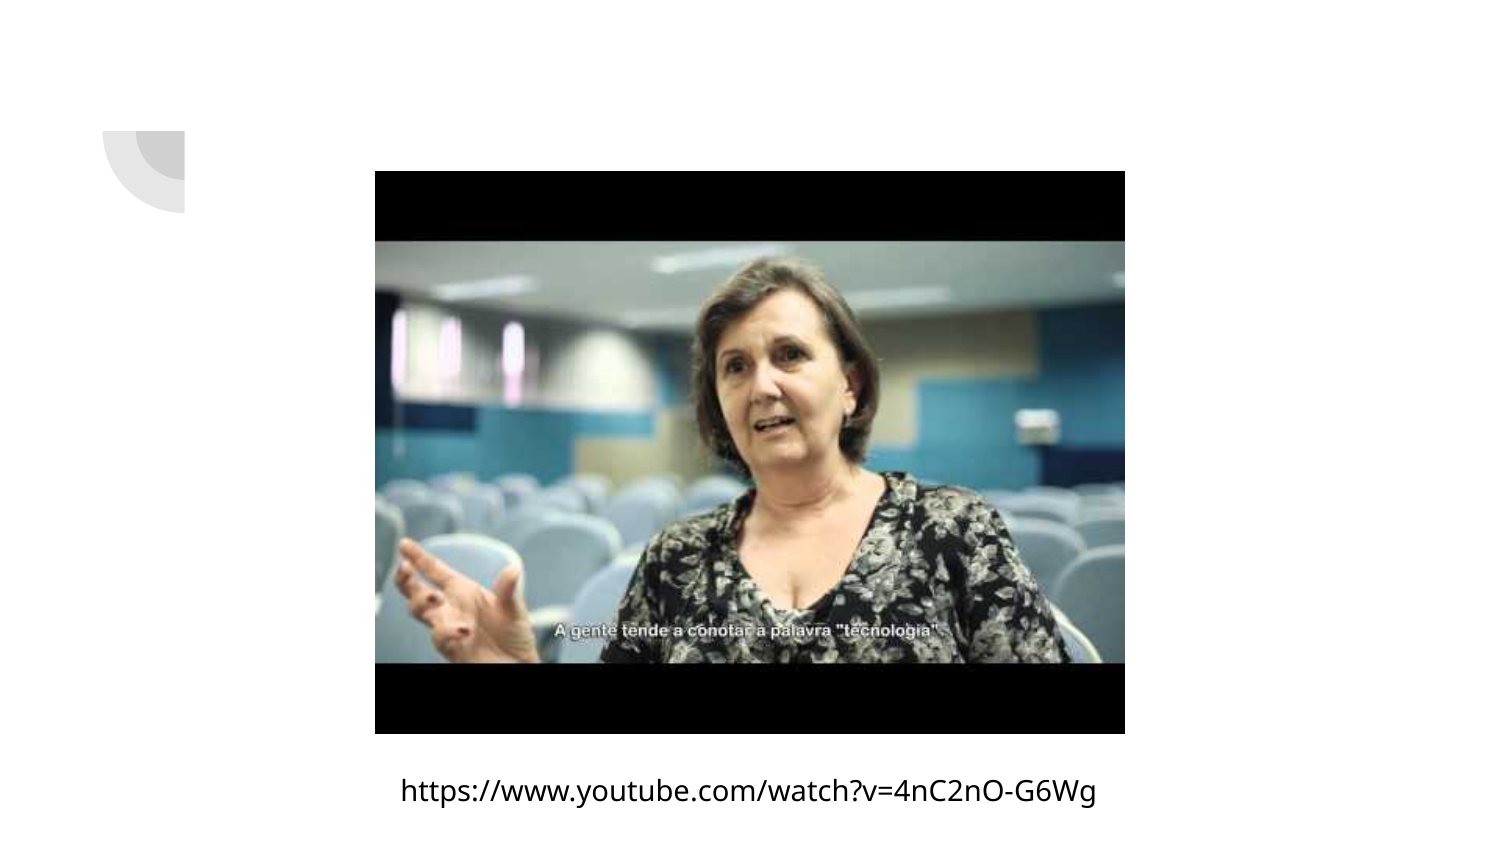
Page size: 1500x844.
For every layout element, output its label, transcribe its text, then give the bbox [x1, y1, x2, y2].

text_box [363, 753, 1179, 820]
picture [374, 171, 1126, 735]
text_box https://www.youtube.com/watch?v=4nC2nO-G6Wg [385, 757, 1179, 823]
